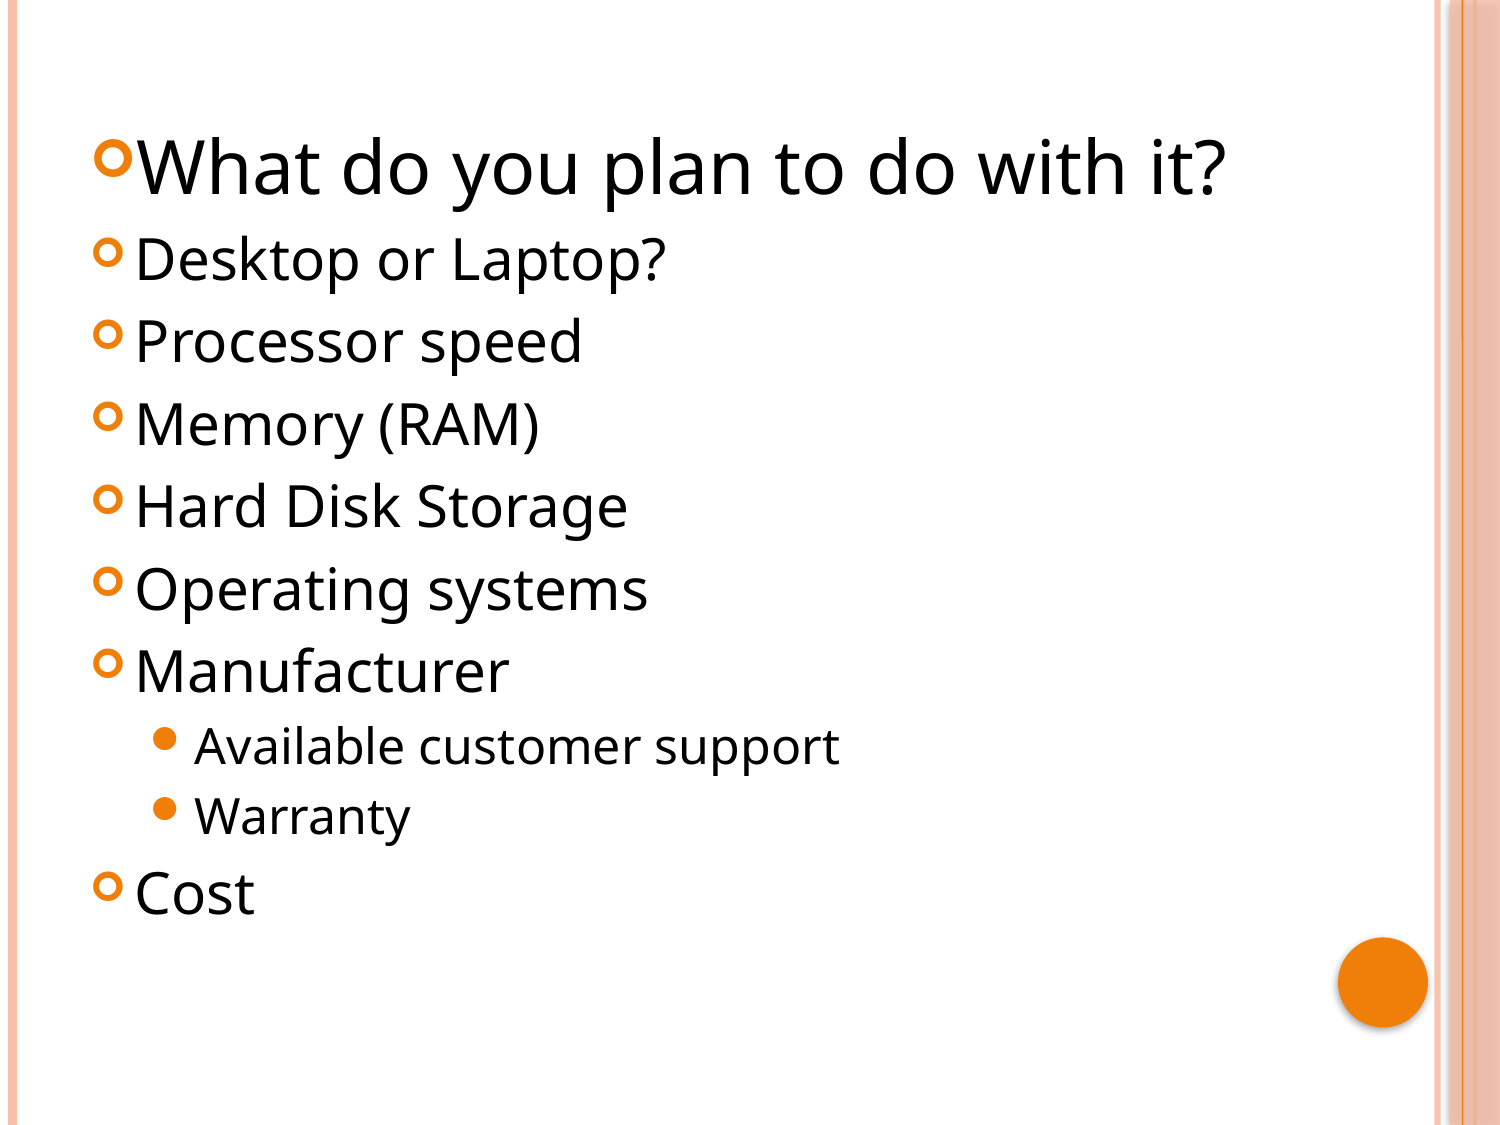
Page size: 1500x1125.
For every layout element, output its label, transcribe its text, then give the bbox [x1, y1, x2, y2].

list What do you plan to do with it? Desktop or Laptop? Processor speed Memory (RAM) Hard Disk Storage Operating systems Manufacturer Available customer support Warranty Cost [75, 112, 1425, 1005]
